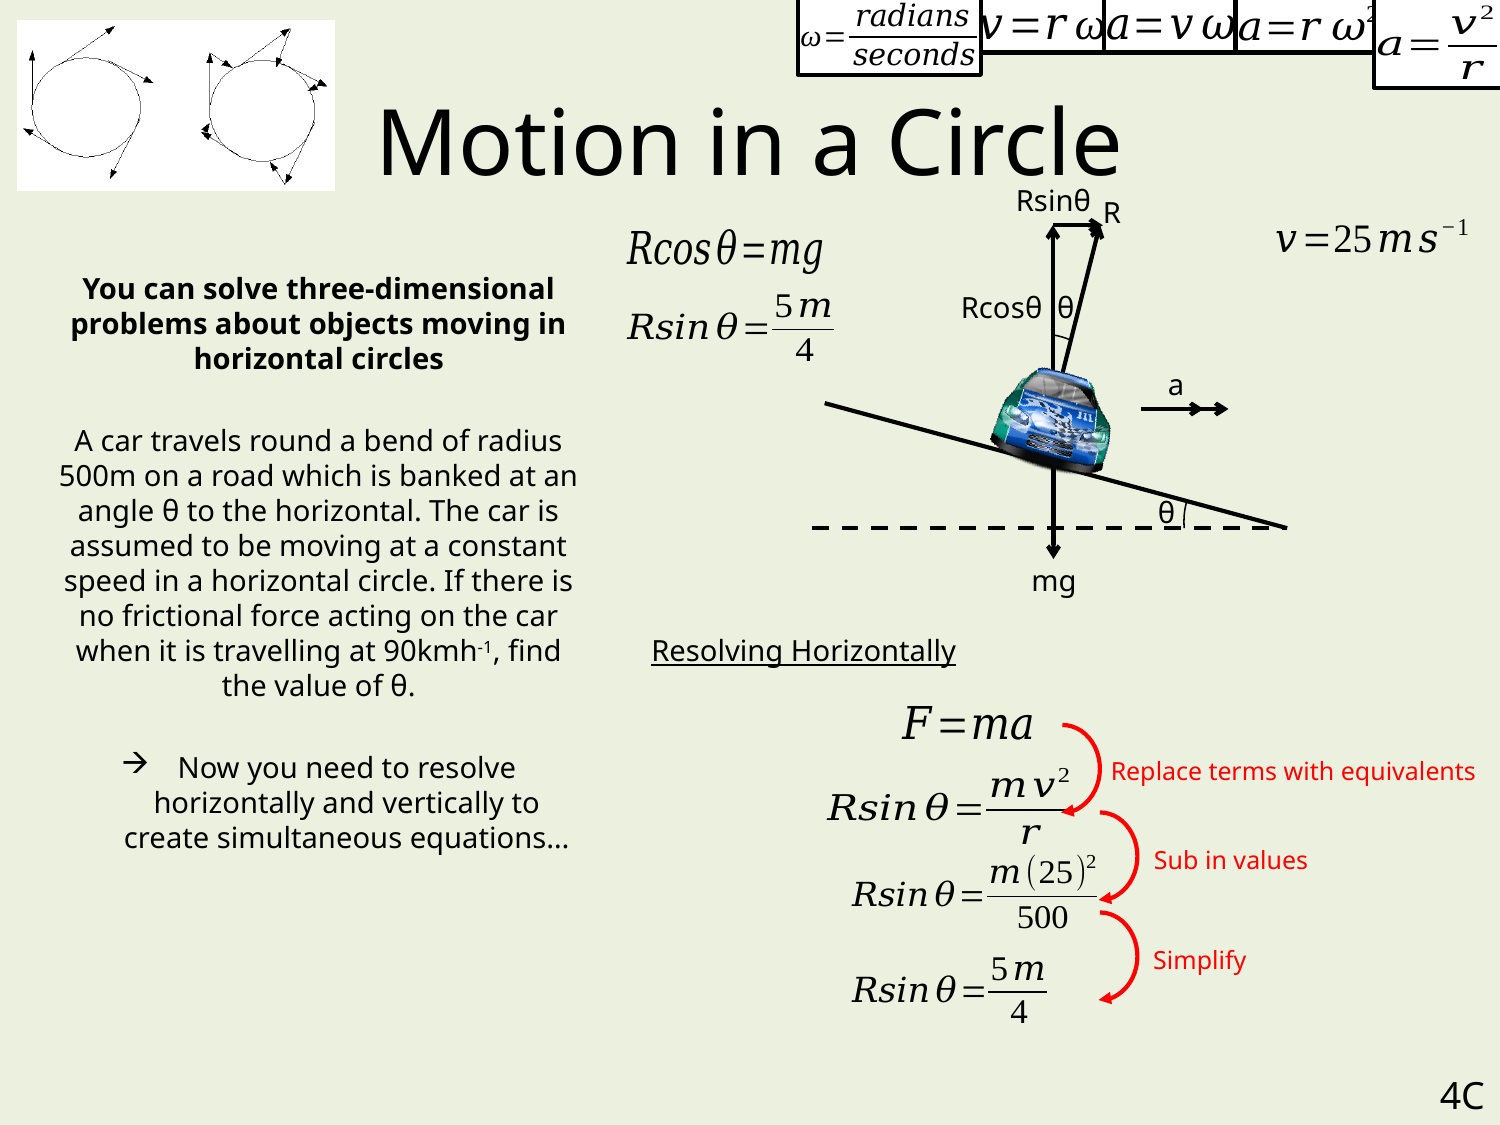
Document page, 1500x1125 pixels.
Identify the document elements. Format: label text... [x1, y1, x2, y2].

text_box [1053, 233, 1101, 356]
text_box mg [1016, 554, 1092, 605]
text_box Sub in values [1124, 837, 1338, 883]
text_box Rcosθ [946, 282, 1047, 332]
text_box R [1104, 186, 1137, 237]
title Motion in a Circle [75, 45, 1425, 233]
text_box 4C [1425, 1064, 1500, 1125]
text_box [1058, 402, 1288, 529]
text_box Rsinθ [1001, 175, 1106, 225]
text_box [824, 402, 1049, 529]
title Motion in a Circle [1140, 410, 1209, 416]
picture [16, 20, 336, 192]
text_box a [1153, 358, 1200, 401]
list You can solve three-dimensional problems about objects moving in horizontal circles A car travels round a bend of radius 500m on a road which is banked at an angle θ to the horizontal. The car is assumed to be moving at a constant speed in a horizontal circle. If there is no frictional force acting on the car when it is travelling at 90kmh-1, find the value of θ. Now you need to resolve horizontally and vertically to create simultaneous equations… [37, 262, 600, 1005]
text_box [1098, 911, 1135, 1005]
text_box [1098, 811, 1135, 905]
text_box Simplify [1124, 937, 1275, 983]
text_box Resolving Horizontally [636, 624, 972, 675]
text_box Replace terms with equivalents [1087, 747, 1500, 793]
text_box [1061, 724, 1096, 817]
picture [996, 345, 1129, 477]
